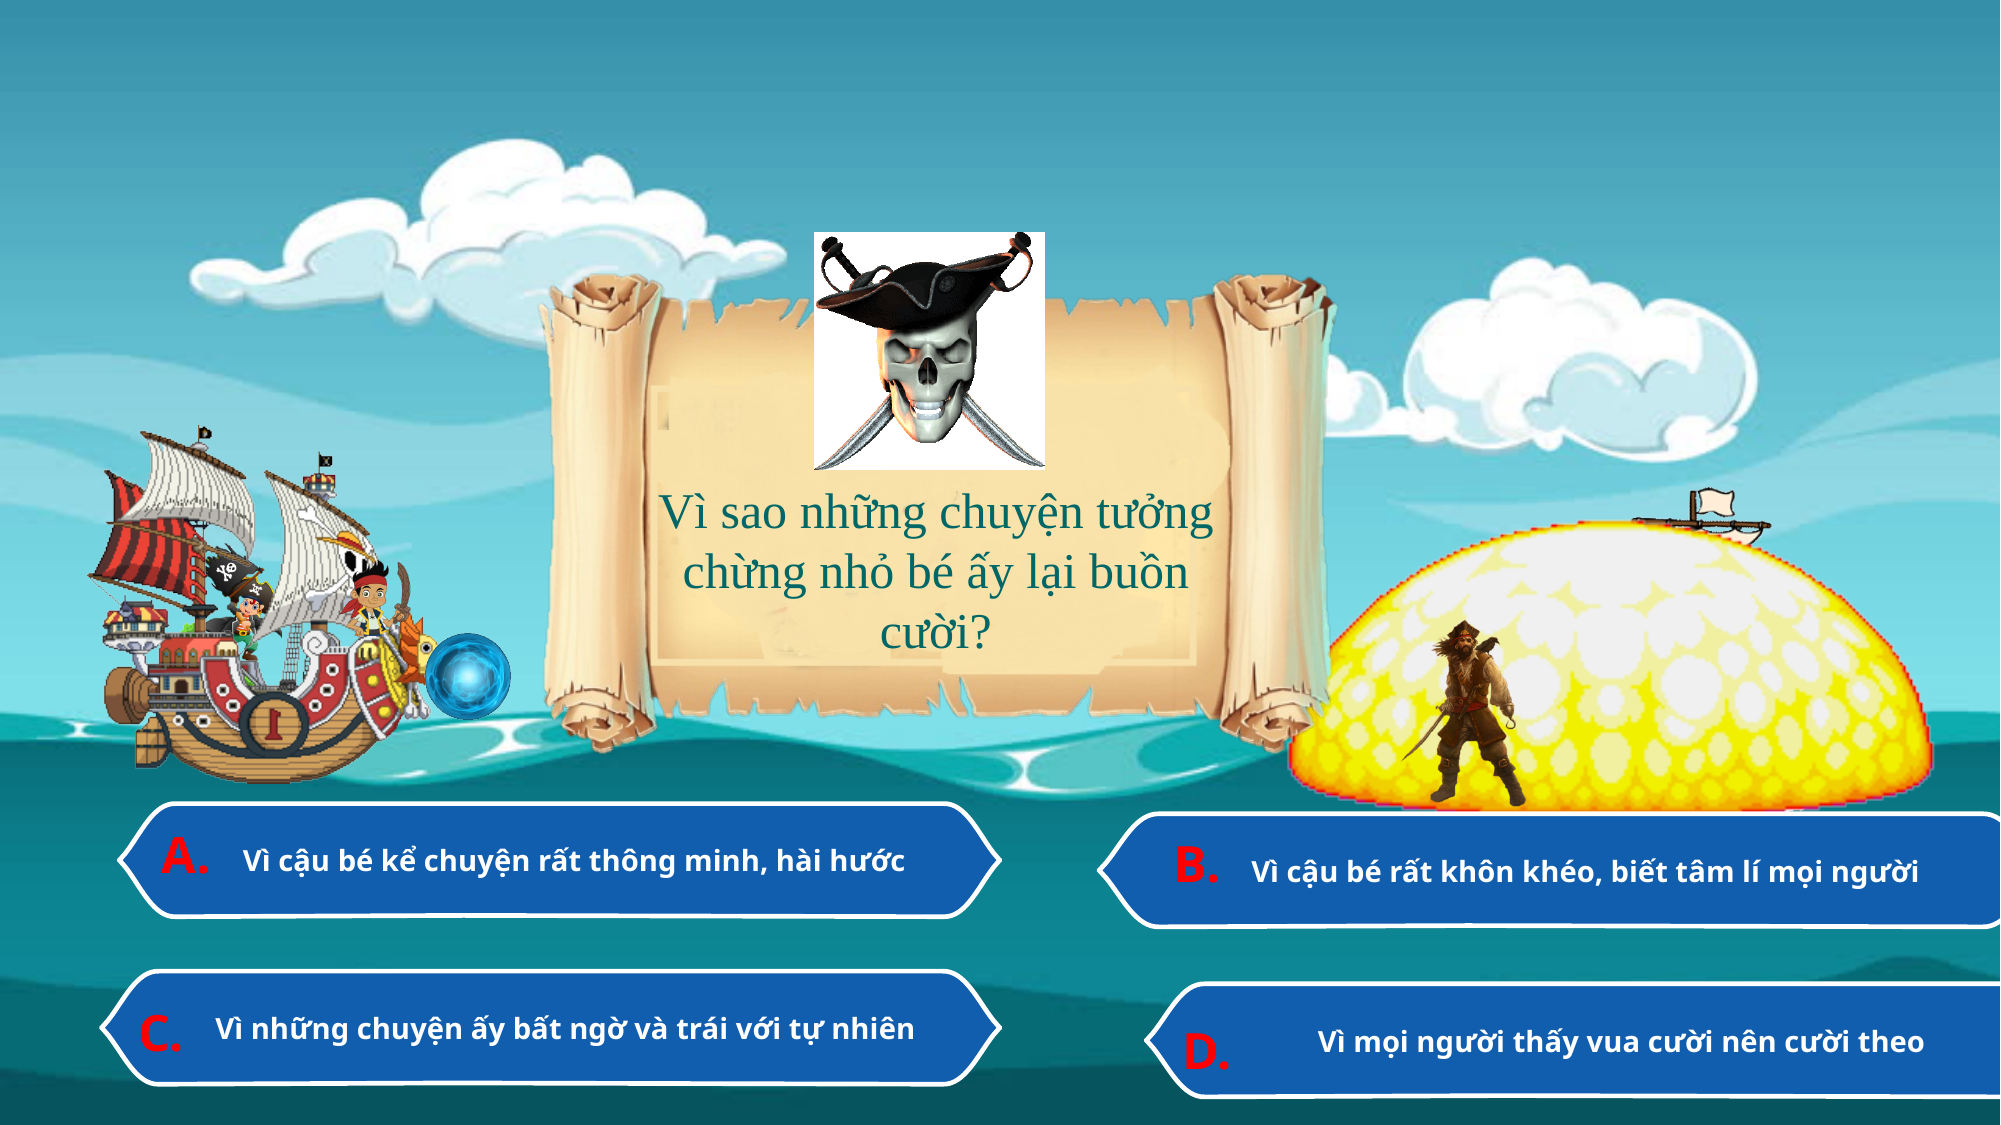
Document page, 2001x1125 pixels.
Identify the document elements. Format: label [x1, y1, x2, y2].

picture [1218, 212, 2000, 848]
text_box [1278, 857, 1919, 870]
text_box [528, 232, 1356, 761]
picture [418, 626, 519, 727]
text_box [87, 424, 447, 785]
text_box [0, 0, 2000, 1125]
